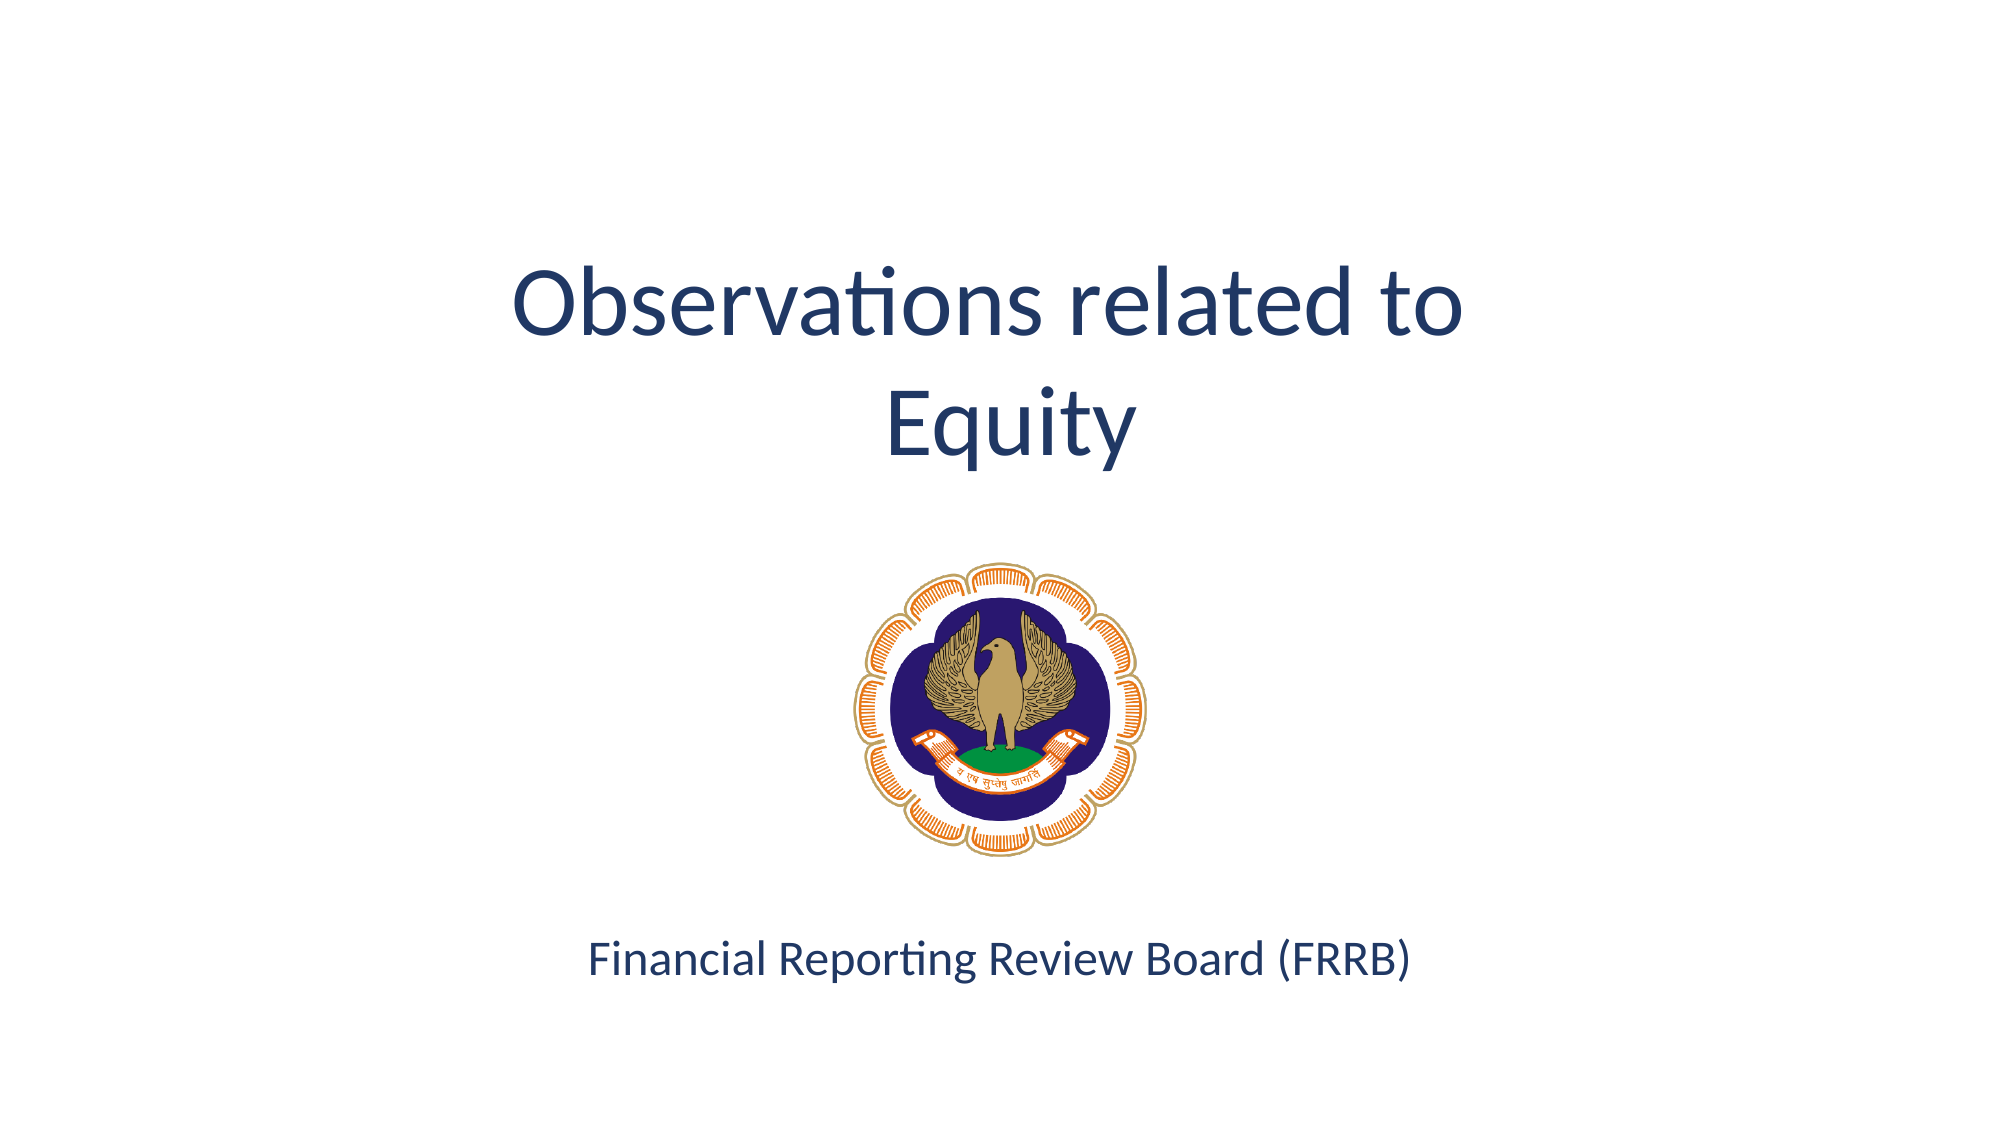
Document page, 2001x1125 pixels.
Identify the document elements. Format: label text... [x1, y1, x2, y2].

text_box Observations related to Equity [90, 228, 1910, 528]
text_box Financial Reporting Review Board (FRRB) [474, 911, 1525, 1030]
picture [853, 562, 1147, 858]
